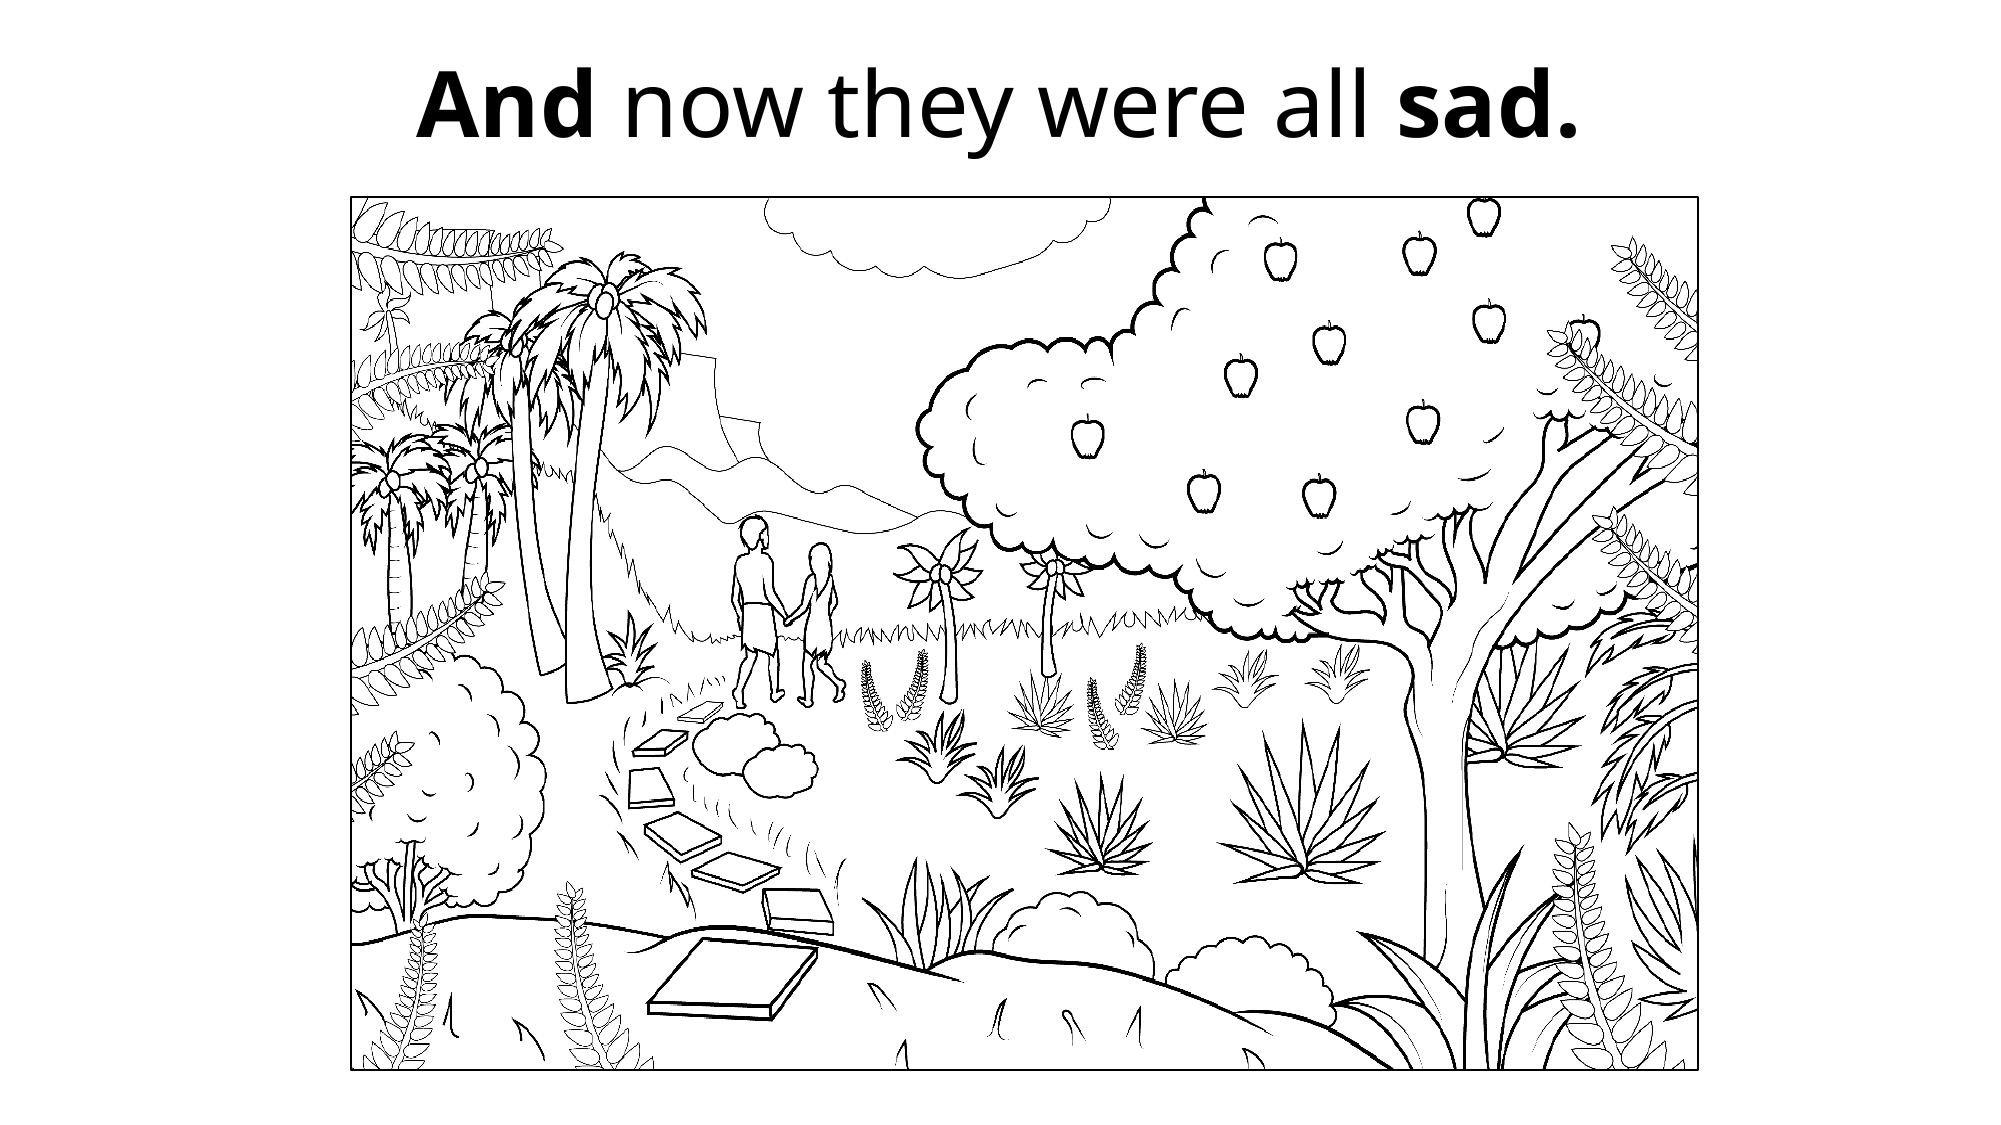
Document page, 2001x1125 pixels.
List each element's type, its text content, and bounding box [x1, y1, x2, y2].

list And now they were all sad. [38, 38, 1960, 309]
picture [351, 198, 1697, 1070]
